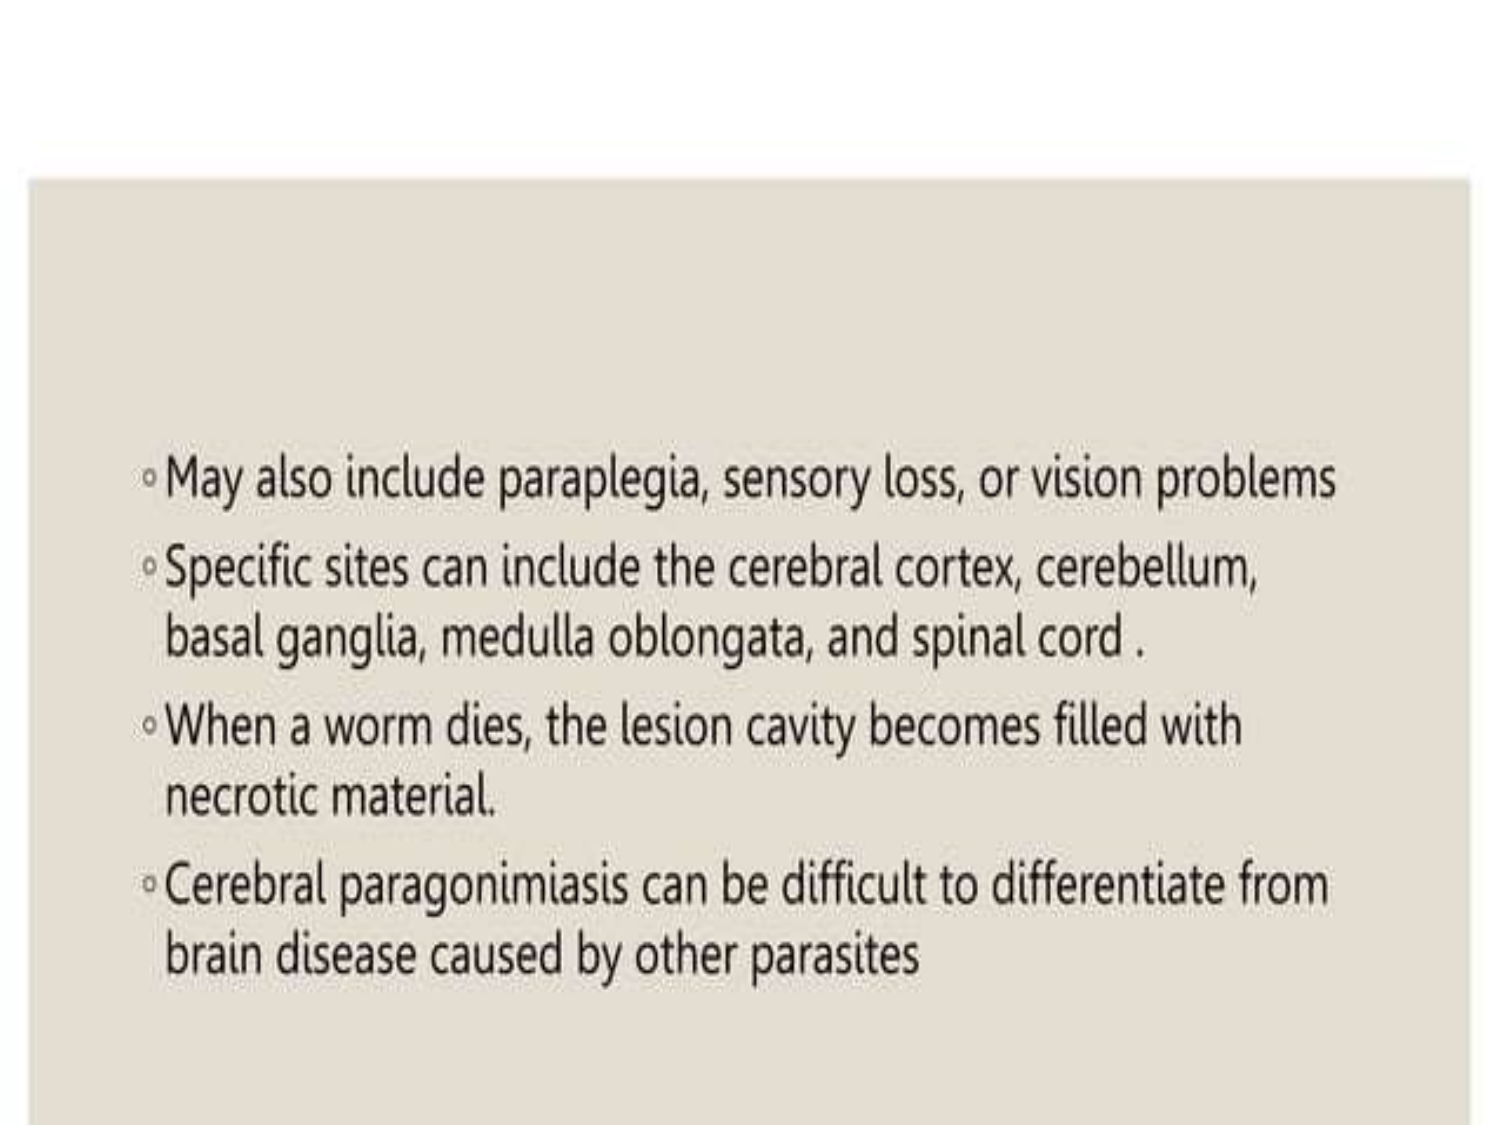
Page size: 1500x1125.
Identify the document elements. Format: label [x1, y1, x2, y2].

picture [0, 139, 1500, 1125]
